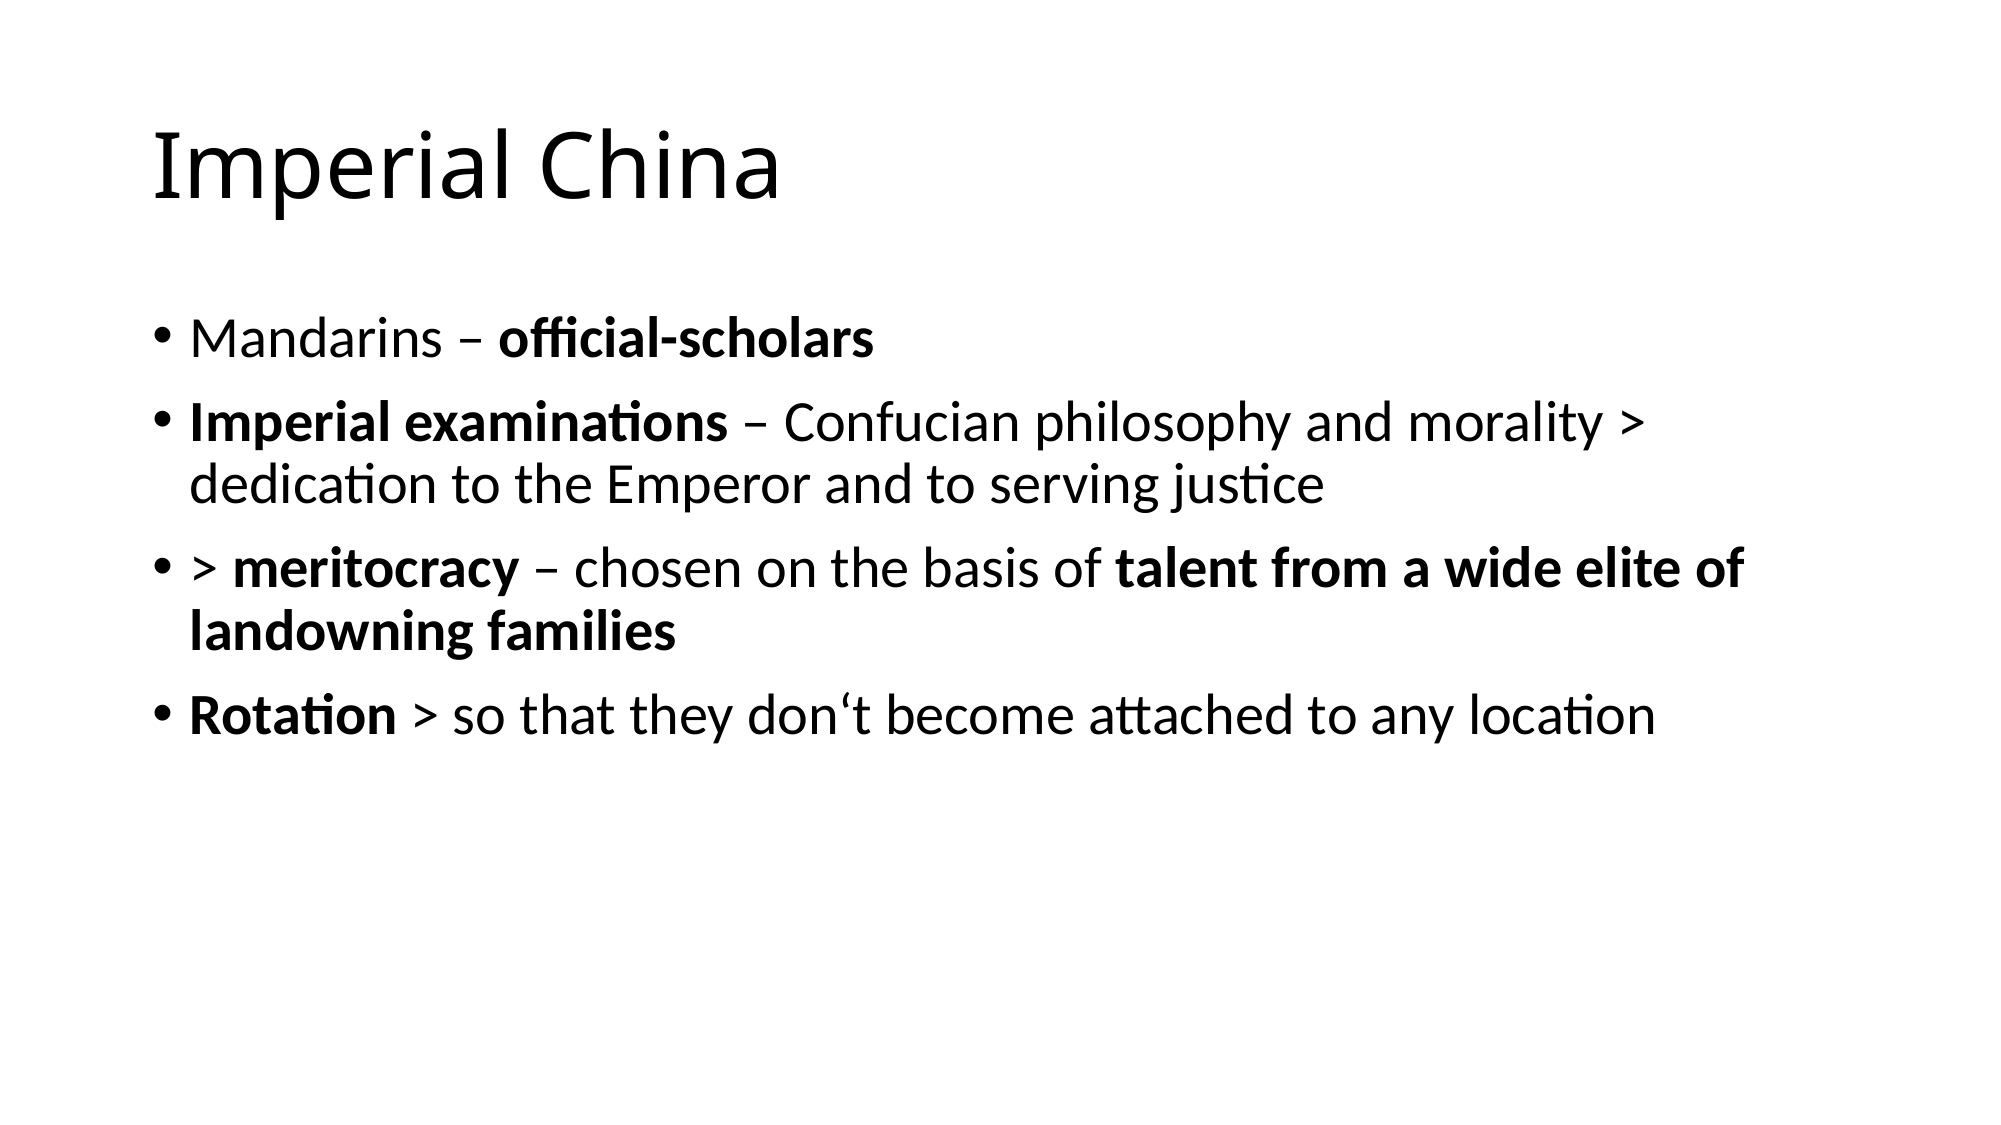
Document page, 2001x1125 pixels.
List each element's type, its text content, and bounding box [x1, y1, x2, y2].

title Imperial China [137, 59, 1863, 278]
list Mandarins – official-scholars Imperial examinations – Confucian philosophy and morality > dedication to the Emperor and to serving justice > meritocracy – chosen on the basis of talent from a wide elite of landowning families Rotation > so that they don‘t become attached to any location [137, 299, 1863, 1014]
